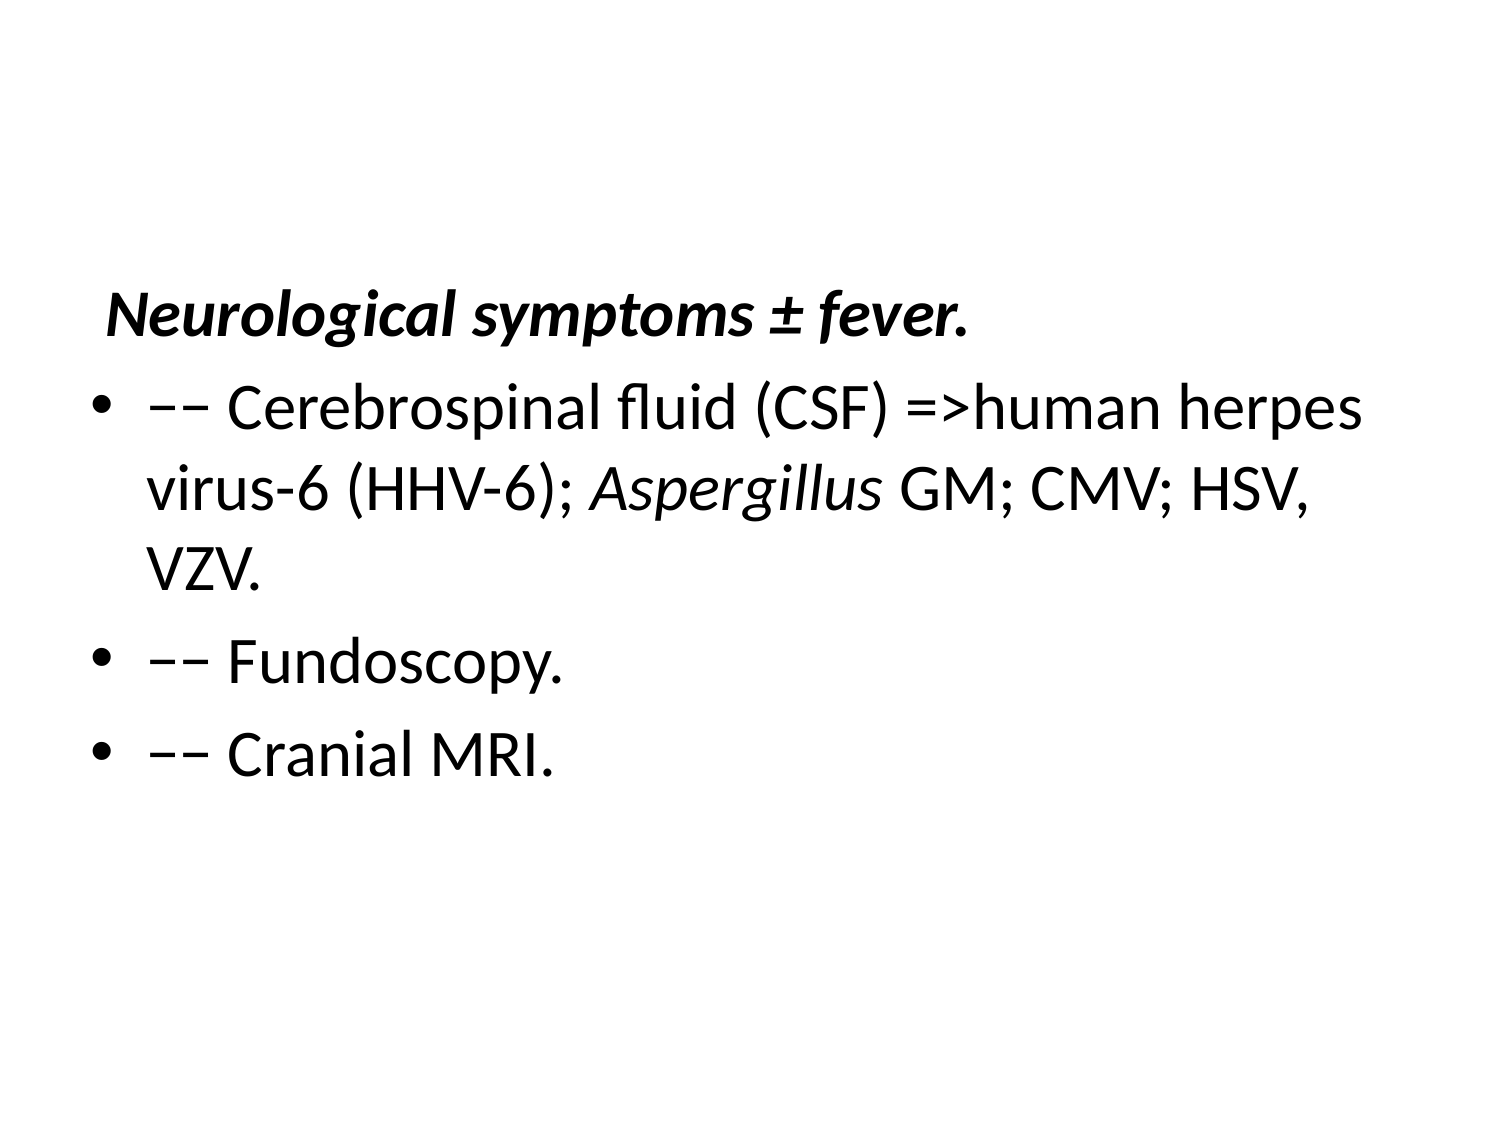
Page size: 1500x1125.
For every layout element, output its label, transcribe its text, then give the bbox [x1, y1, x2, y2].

list Neurological symptoms ± fever. −− Cerebrospinal fluid (CSF) =>human herpes virus-6 (HHV-6); Aspergillus GM; CMV; HSV, VZV. −− Fundoscopy. −− Cranial MRI. [75, 262, 1425, 1005]
